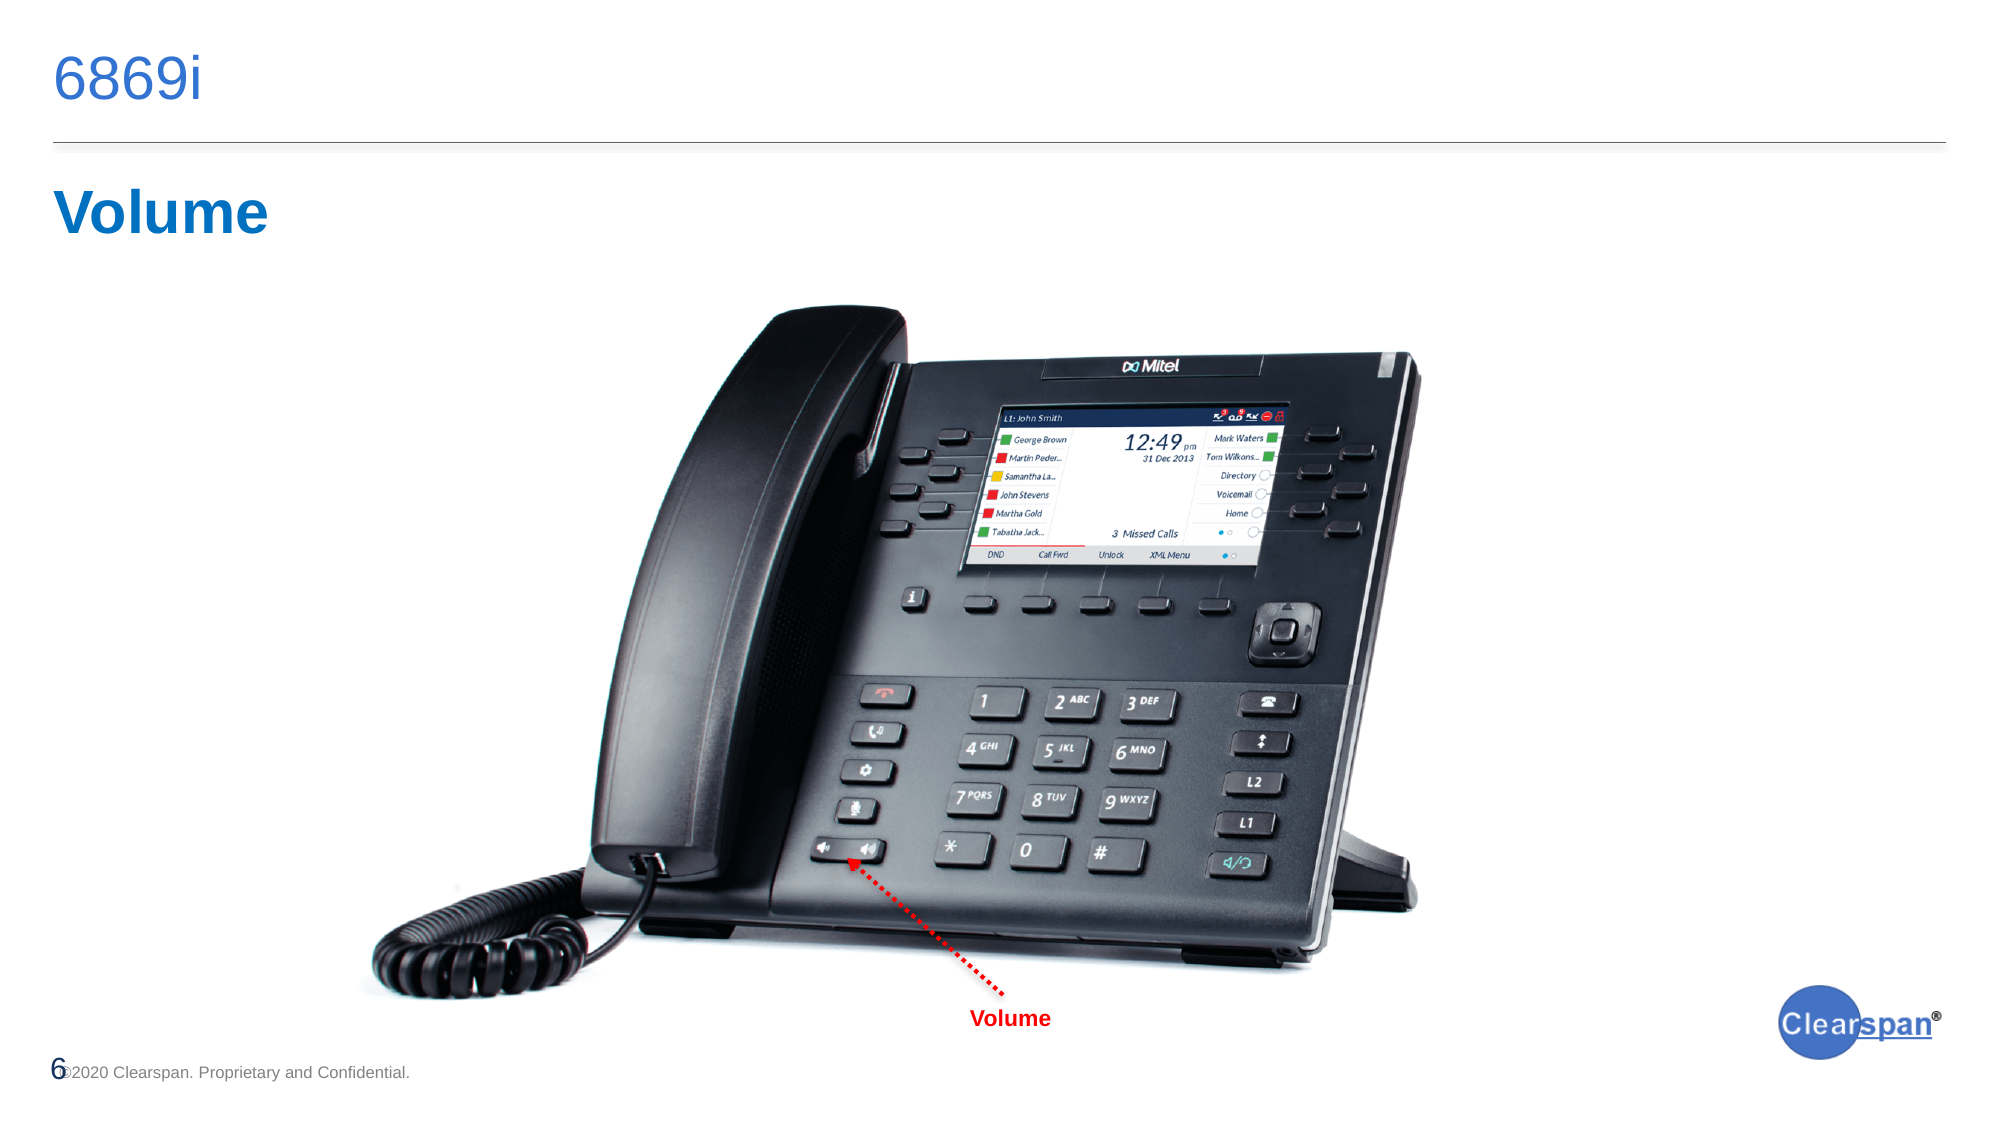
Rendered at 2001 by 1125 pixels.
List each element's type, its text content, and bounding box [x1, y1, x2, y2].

picture [329, 234, 1494, 1005]
title 6869i [53, 20, 1947, 112]
list Volume [53, 171, 1494, 706]
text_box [846, 857, 1004, 996]
picture [1771, 982, 1946, 1063]
text_box Volume [832, 1013, 1067, 1038]
slide_number 6 [50, 1026, 154, 1086]
